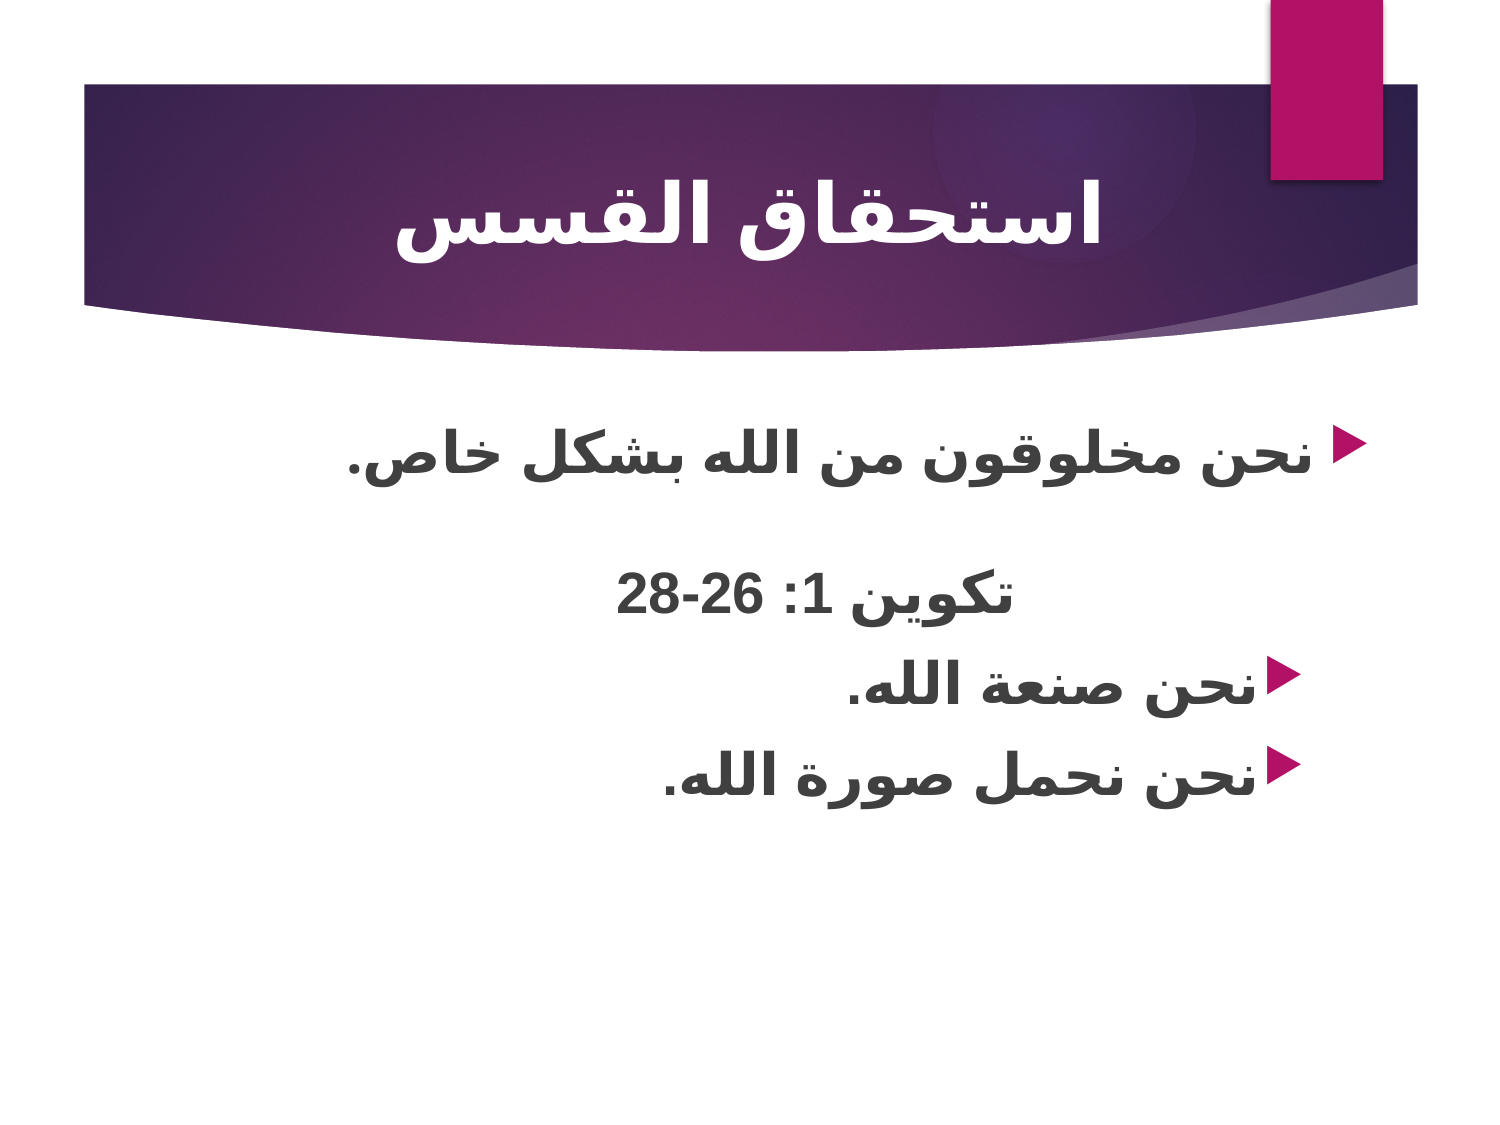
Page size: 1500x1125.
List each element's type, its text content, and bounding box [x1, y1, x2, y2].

title استحقاق القسس [87, 152, 1413, 269]
list نحن مخلوقون من الله بشكل خاص. تكوين 1: 26-28 نحن صنعة الله. نحن نحمل صورة الله. [141, 408, 1388, 988]
